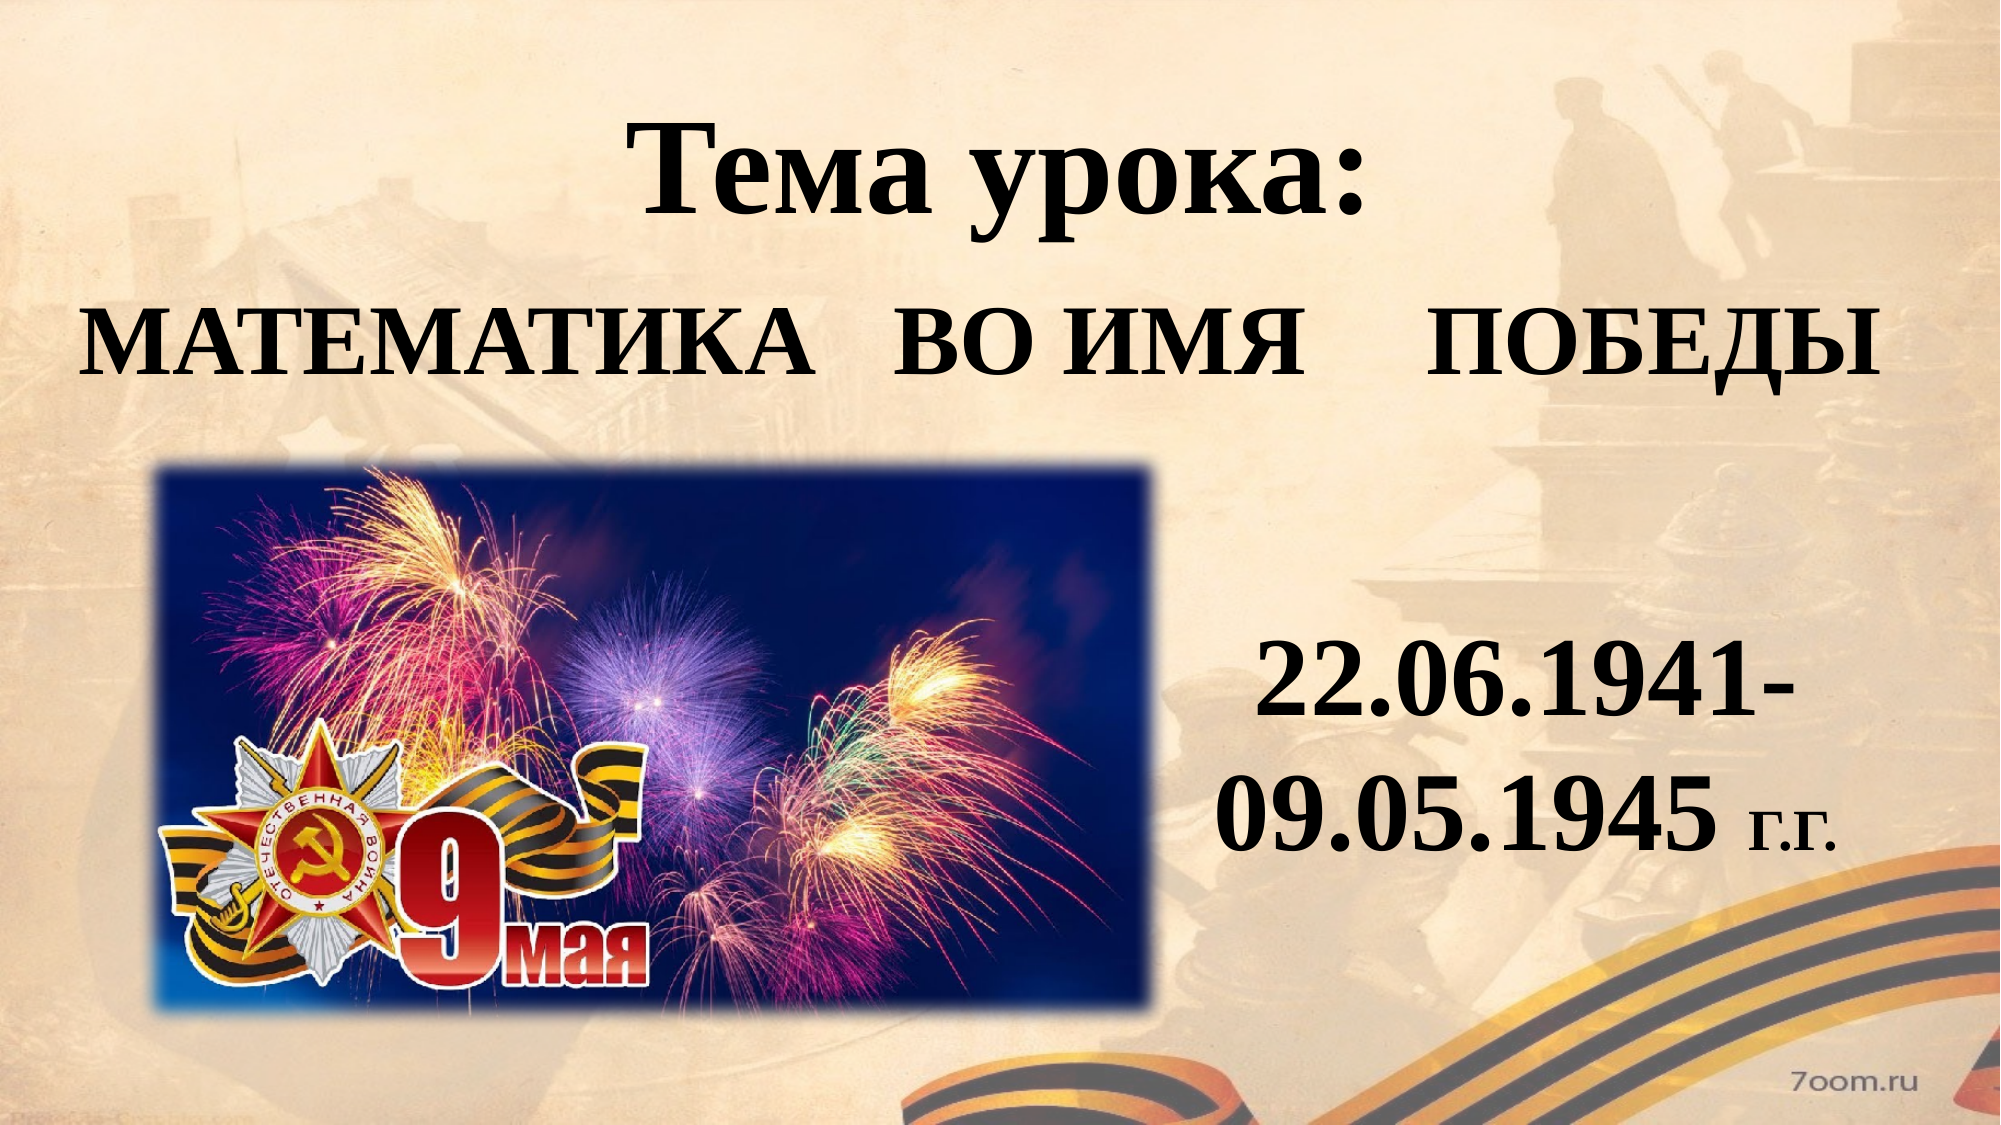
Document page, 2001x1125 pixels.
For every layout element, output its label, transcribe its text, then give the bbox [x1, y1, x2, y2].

text_box МАТЕМАТИКА [54, 242, 841, 427]
picture [137, 448, 1169, 1029]
text_box ПОБЕДЫ [1385, 242, 1923, 427]
title Тема урока: [137, 59, 1863, 278]
text_box ВО ИМЯ [843, 242, 1382, 427]
text_box 22.06.1941-09.05.1945 Г.Г. [1169, 504, 1885, 973]
